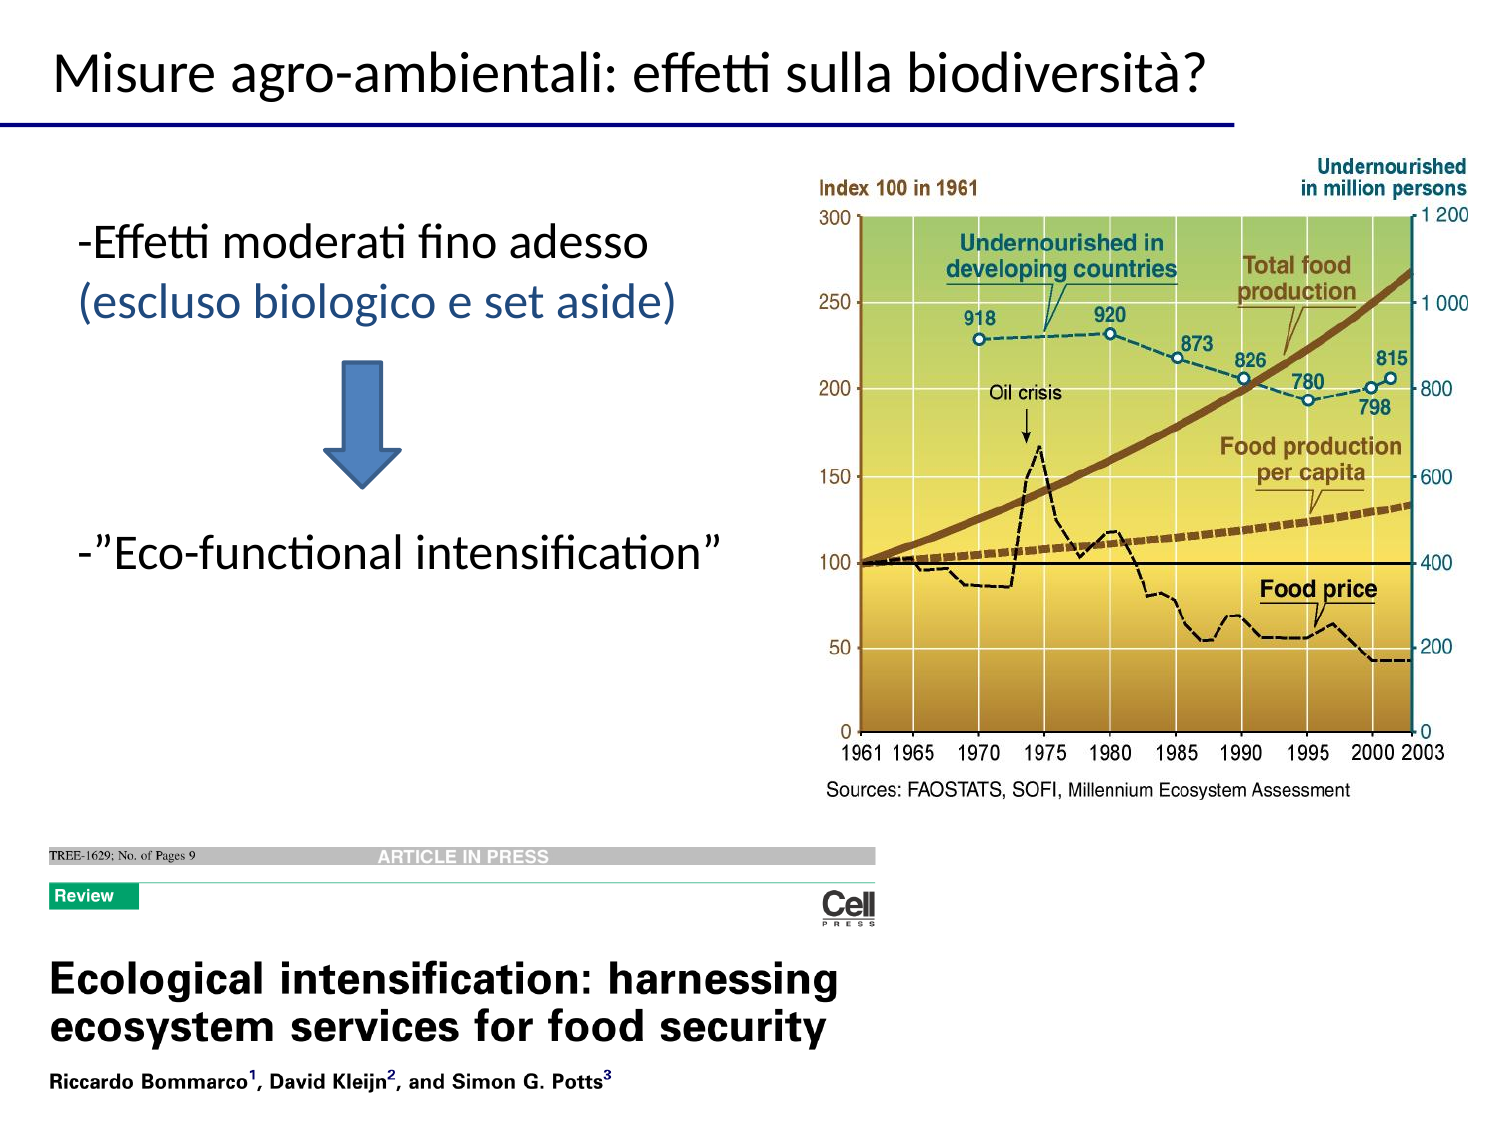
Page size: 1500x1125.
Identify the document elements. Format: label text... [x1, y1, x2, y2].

picture [37, 839, 913, 1101]
picture [787, 139, 1469, 801]
text_box -Effetti moderati fino adesso (escluso biologico e set aside) [62, 201, 782, 337]
text_box Misure agro-ambientali: effetti sulla biodiversità? [37, 26, 1338, 112]
text_box -”Eco-functional intensification” [62, 511, 782, 587]
text_box [322, 360, 402, 490]
